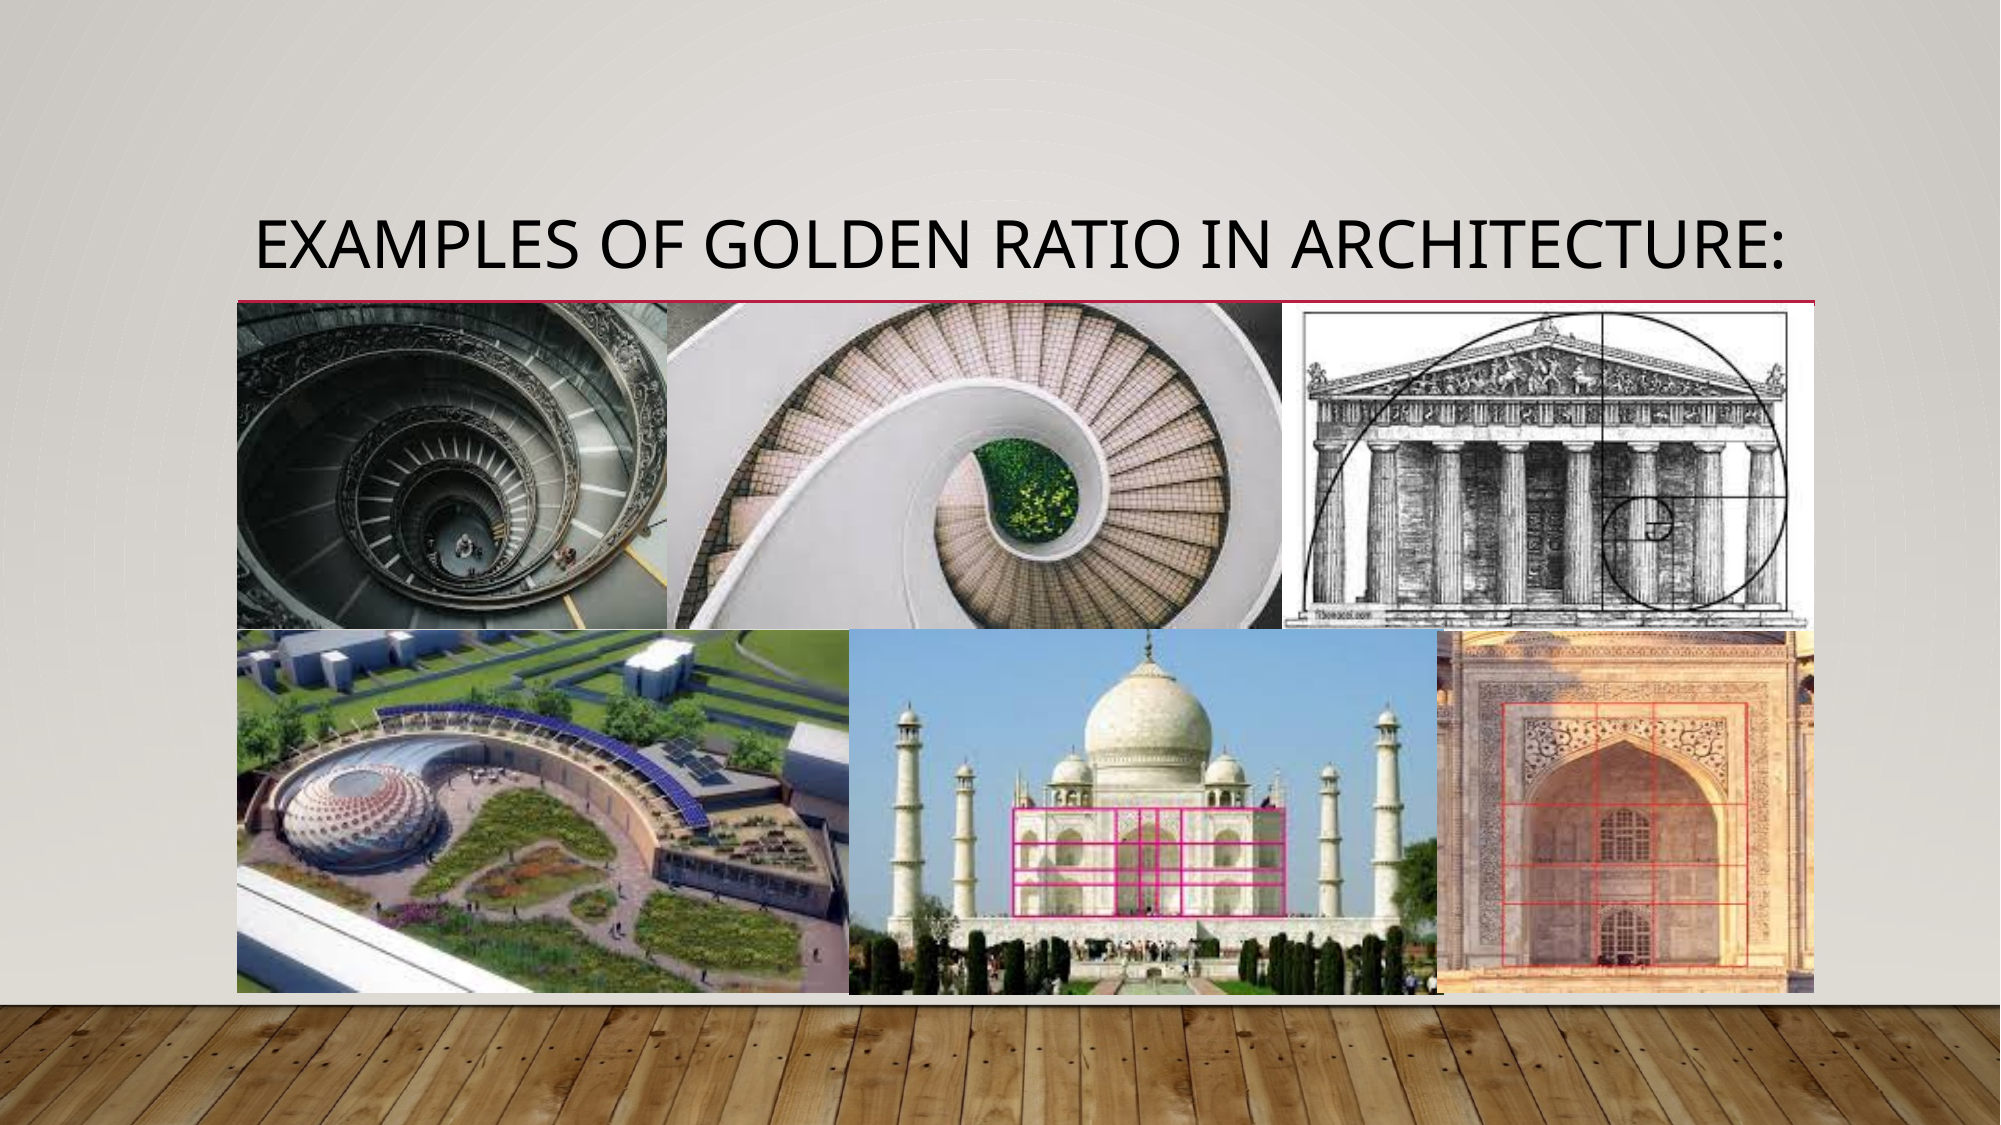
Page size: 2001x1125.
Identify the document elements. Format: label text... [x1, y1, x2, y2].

picture [236, 303, 1814, 995]
picture [0, 1005, 2000, 1125]
title examples of golden ratio in architecture: [238, 131, 1814, 303]
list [668, 303, 1281, 630]
